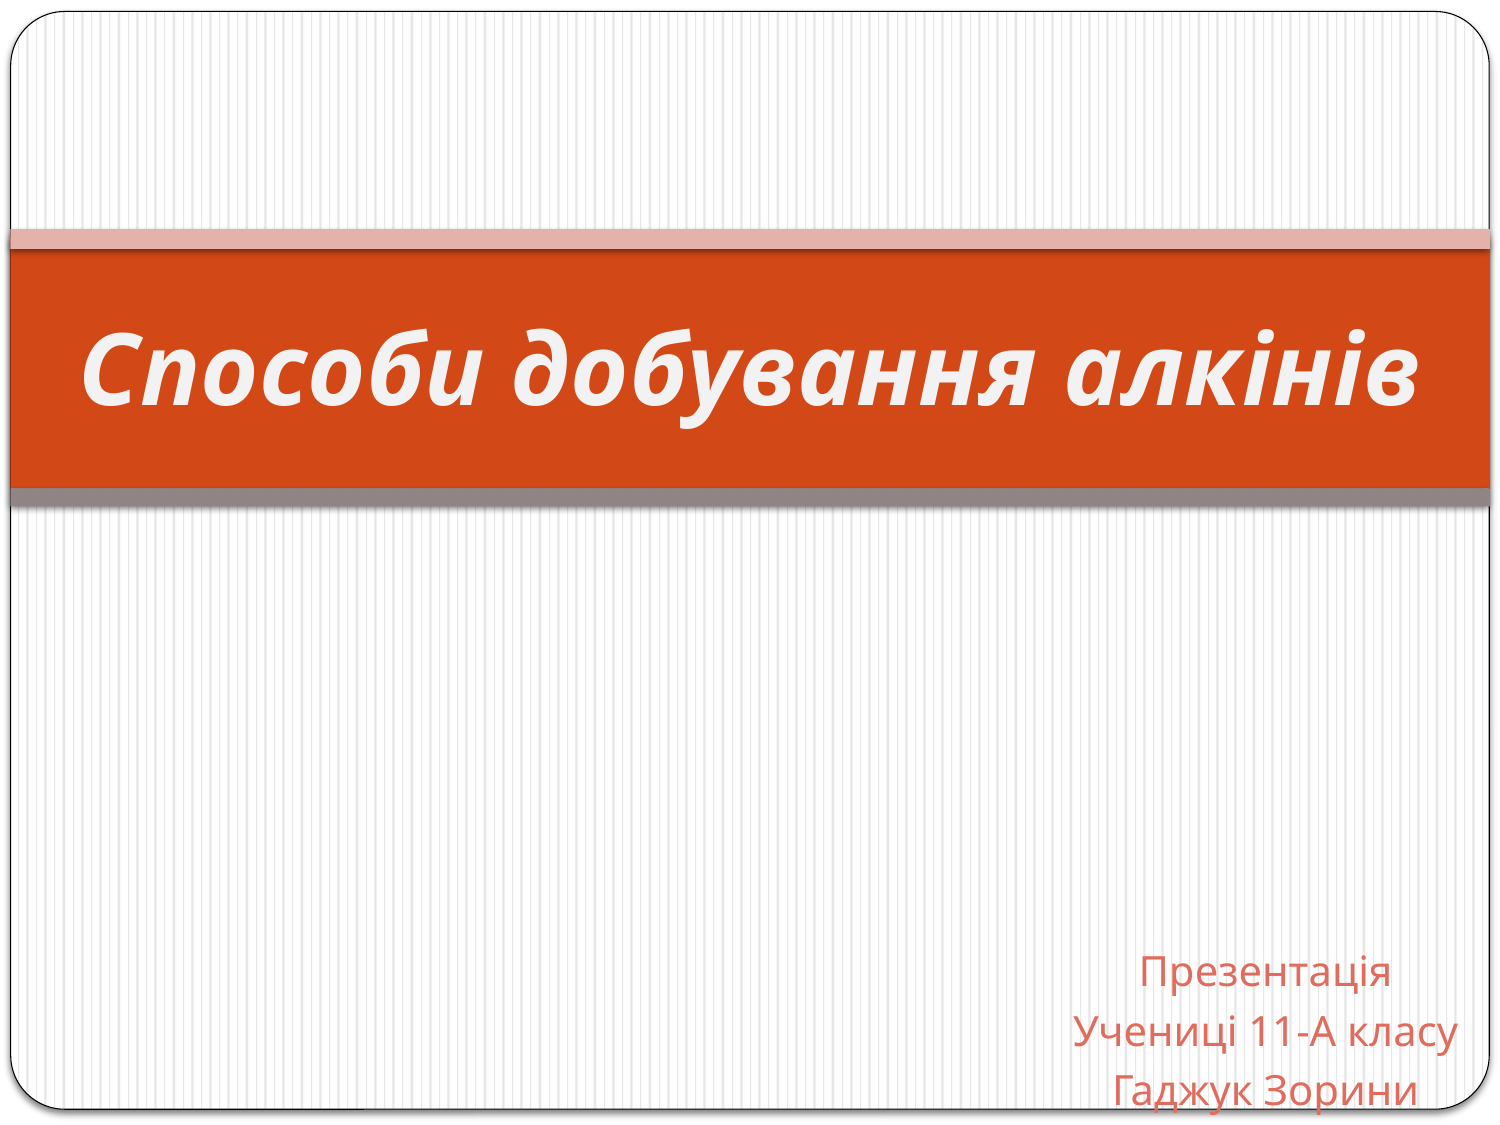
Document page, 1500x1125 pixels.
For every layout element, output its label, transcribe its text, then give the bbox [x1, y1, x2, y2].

subtitle Презентація Учениці 11-А класу Гаджук Зорини [1031, 937, 1500, 1125]
title Способи добування алкінів [0, 246, 1500, 493]
